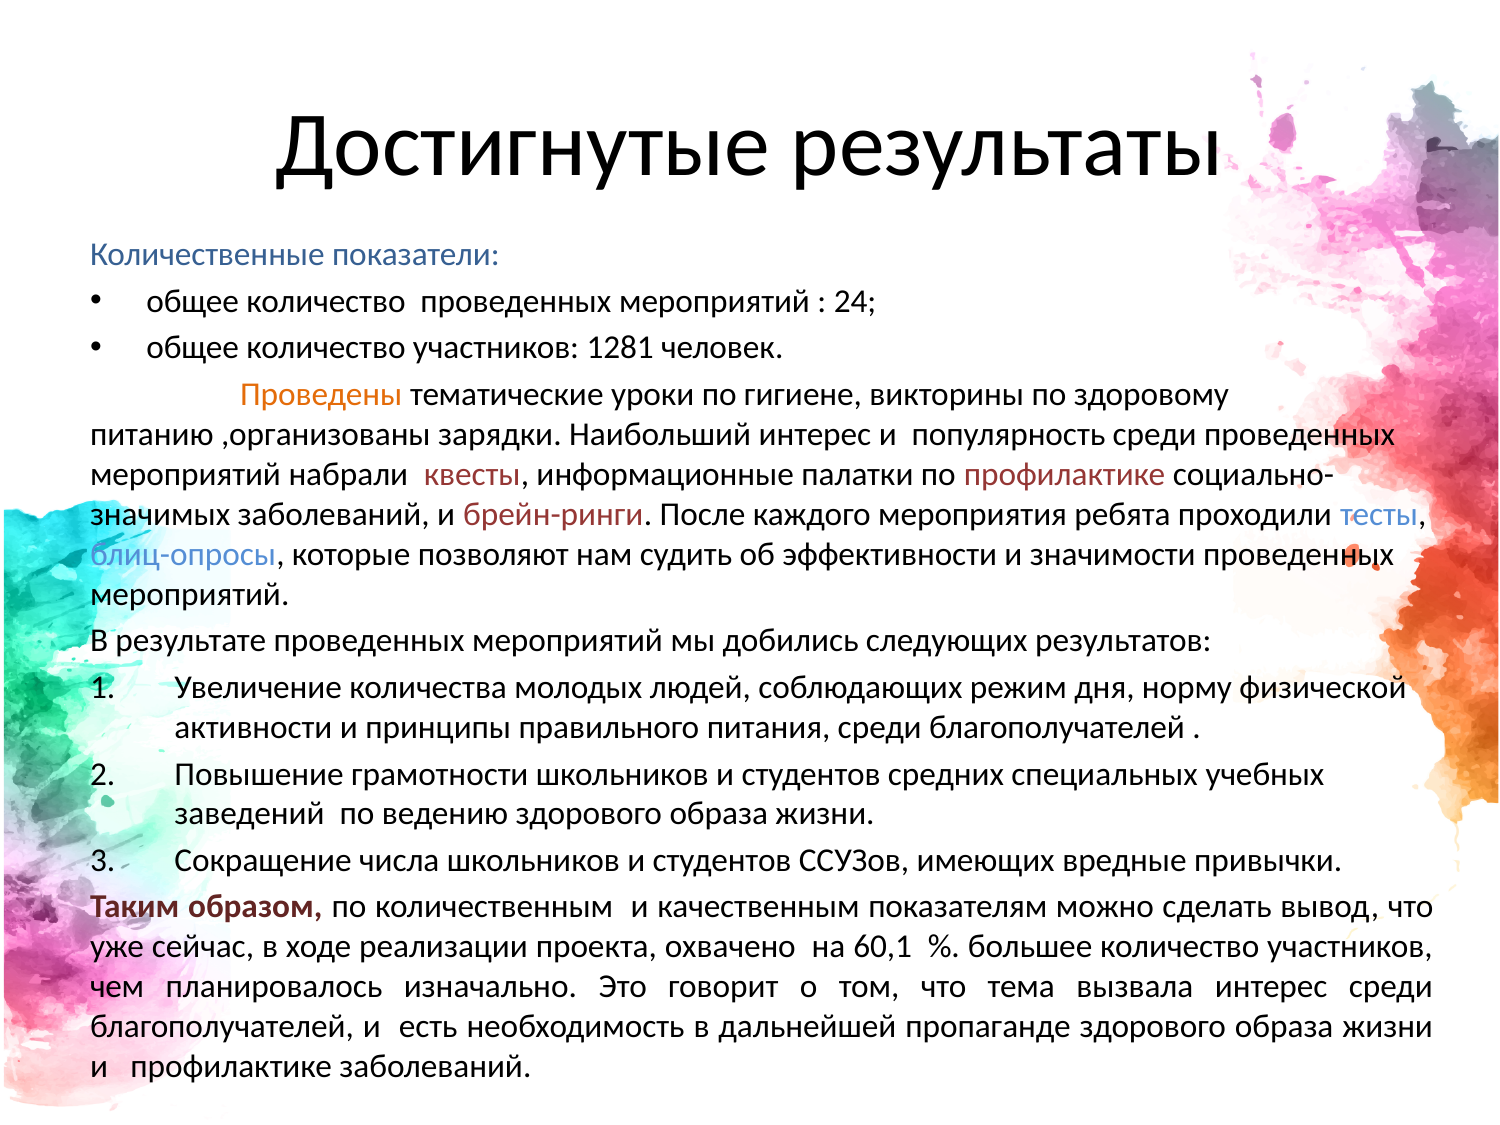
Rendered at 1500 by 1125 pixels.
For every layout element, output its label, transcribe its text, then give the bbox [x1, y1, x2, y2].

picture [1138, 2, 1499, 972]
title Достигнутые результаты [75, 45, 1133, 233]
picture [3, 462, 267, 1125]
list Количественные показатели: общее количество проведенных мероприятий : 24; общее количество участников: 1281 человек. Проведены тематические уроки по гигиене, викторины по здоровому питанию ,организованы зарядки. Наибольший интерес и популярность среди проведенных мероприятий набрали квесты, информационные палатки по профилактике социально-значимых заболеваний, и брейн-ринги. После каждого мероприятия ребята проходили тесты, блиц-опросы, которые позволяют нам судить об эффективности и значимости проведенных мероприятий. В результате проведенных мероприятий мы добились следующих результатов: Увеличение количества молодых людей, соблюдающих режим дня, норму физической активности и принципы правильного питания, среди благополучателей . Повышение грамотности школьников и студентов средних специальных учебных заведений по ведению здорового образа жизни. Сокращение числа школьников и студентов ССУЗов, имеющих вредные привычки. Таким образом, по количественным и качественным показателям можно сделать вывод, что уже сейчас, в ходе реализации проекта, охвачено на 60,1 %. большее количество участников, чем планировалось изначально. Это говорит о том, что тема вызвала интерес среди благополучателей, и есть необходимость в дальнейшей пропаганде здорового образа жизни и профилактике заболеваний. [75, 233, 1450, 1013]
